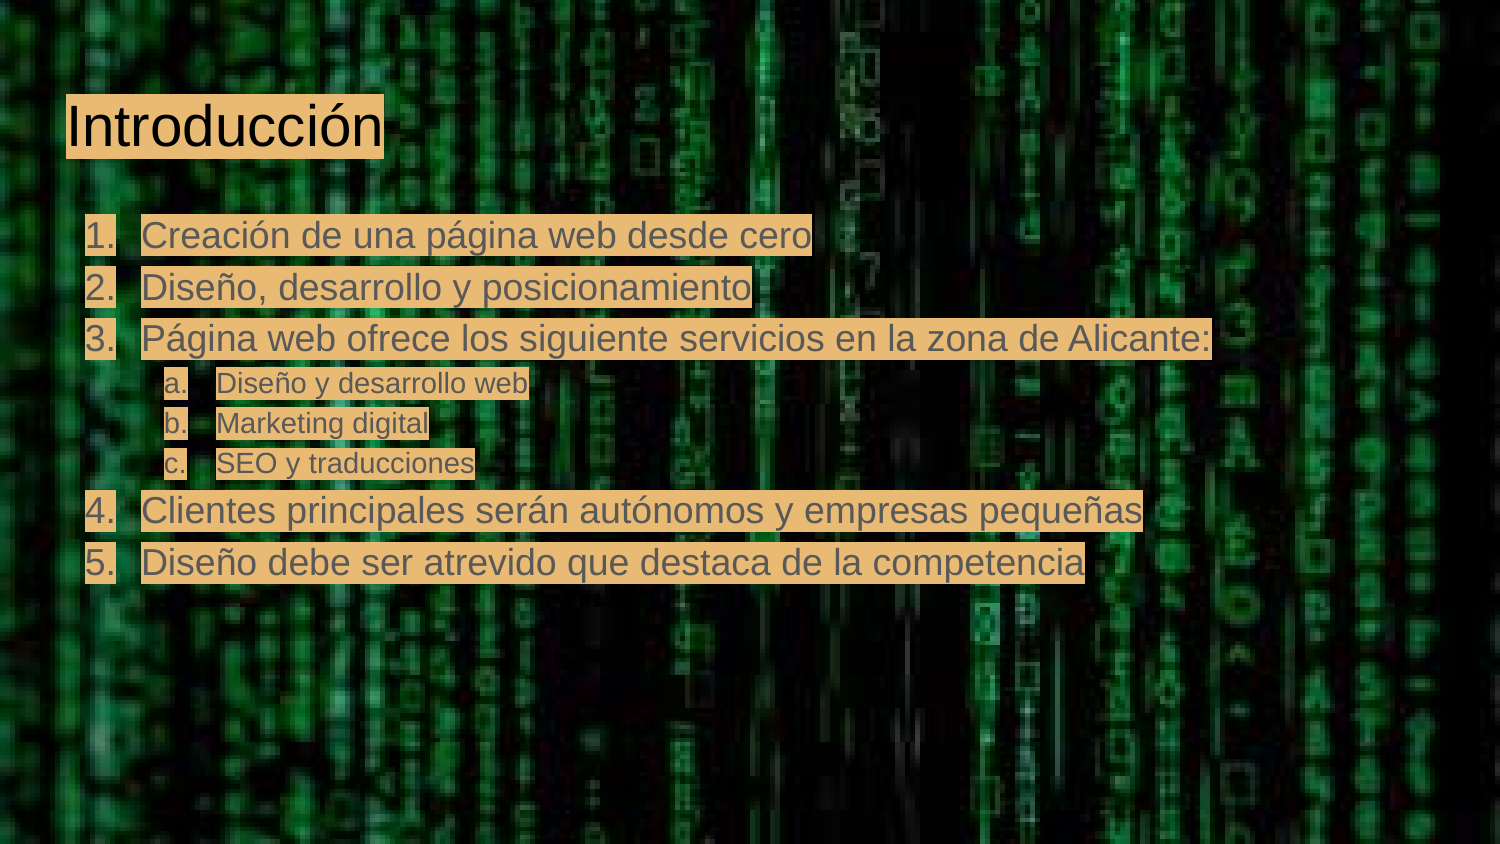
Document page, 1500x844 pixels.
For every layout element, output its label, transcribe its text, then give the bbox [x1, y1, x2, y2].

list Creación de una página web desde cero Diseño, desarrollo y posicionamiento Página web ofrece los siguiente servicios en la zona de Alicante: Diseño y desarrollo web Marketing digital SEO y traducciones Clientes principales serán autónomos y empresas pequeñas Diseño debe ser atrevido que destaca de la competencia [51, 189, 1449, 750]
title Introducción [51, 72, 1449, 167]
picture [0, 0, 1500, 844]
